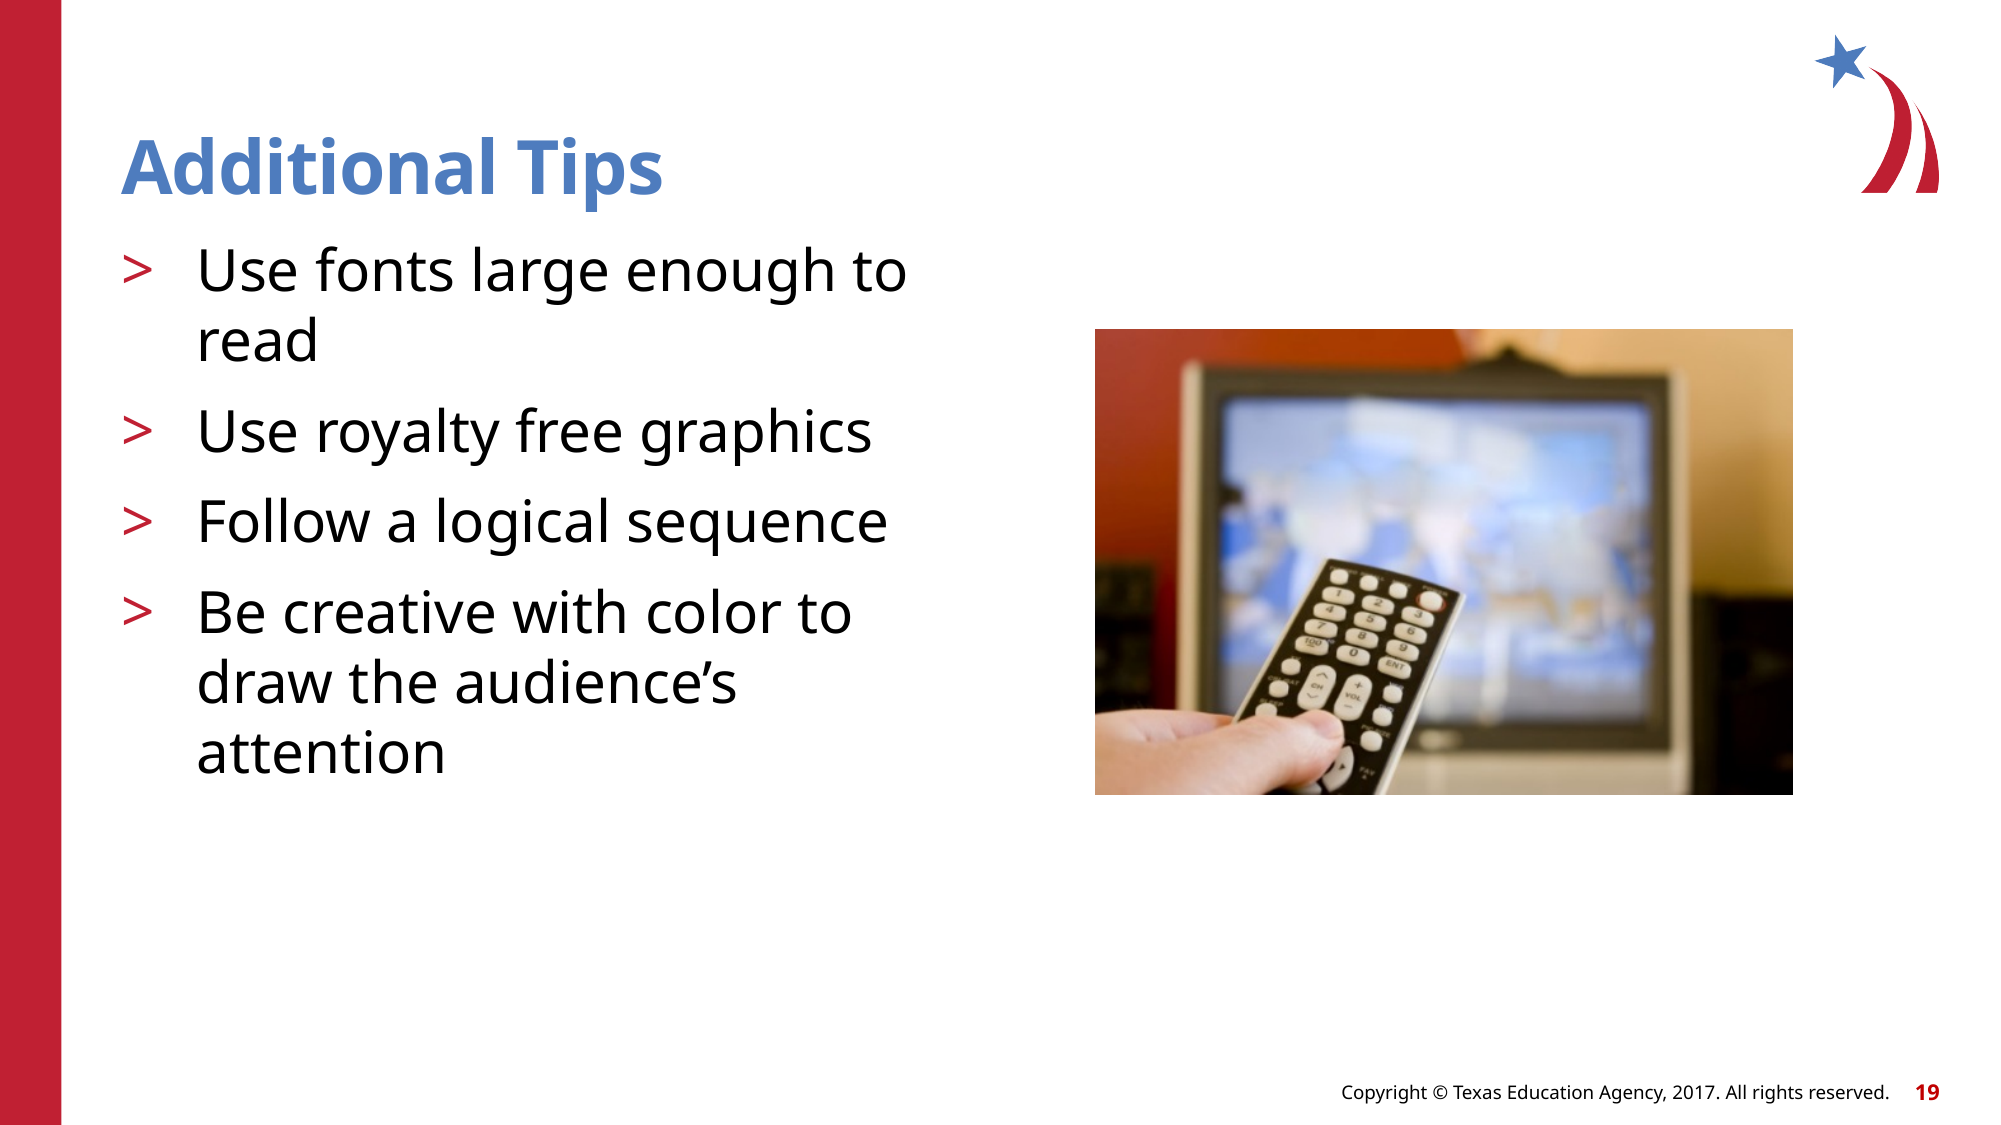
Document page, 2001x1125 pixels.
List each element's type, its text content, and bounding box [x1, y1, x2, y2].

title Additional Tips [121, 66, 1772, 211]
picture [1814, 34, 1939, 193]
list Use fonts large enough to read Use royalty free graphics Follow a logical sequence Be creative with color to draw the audience’s attention [121, 233, 996, 1010]
picture [1095, 329, 1793, 796]
